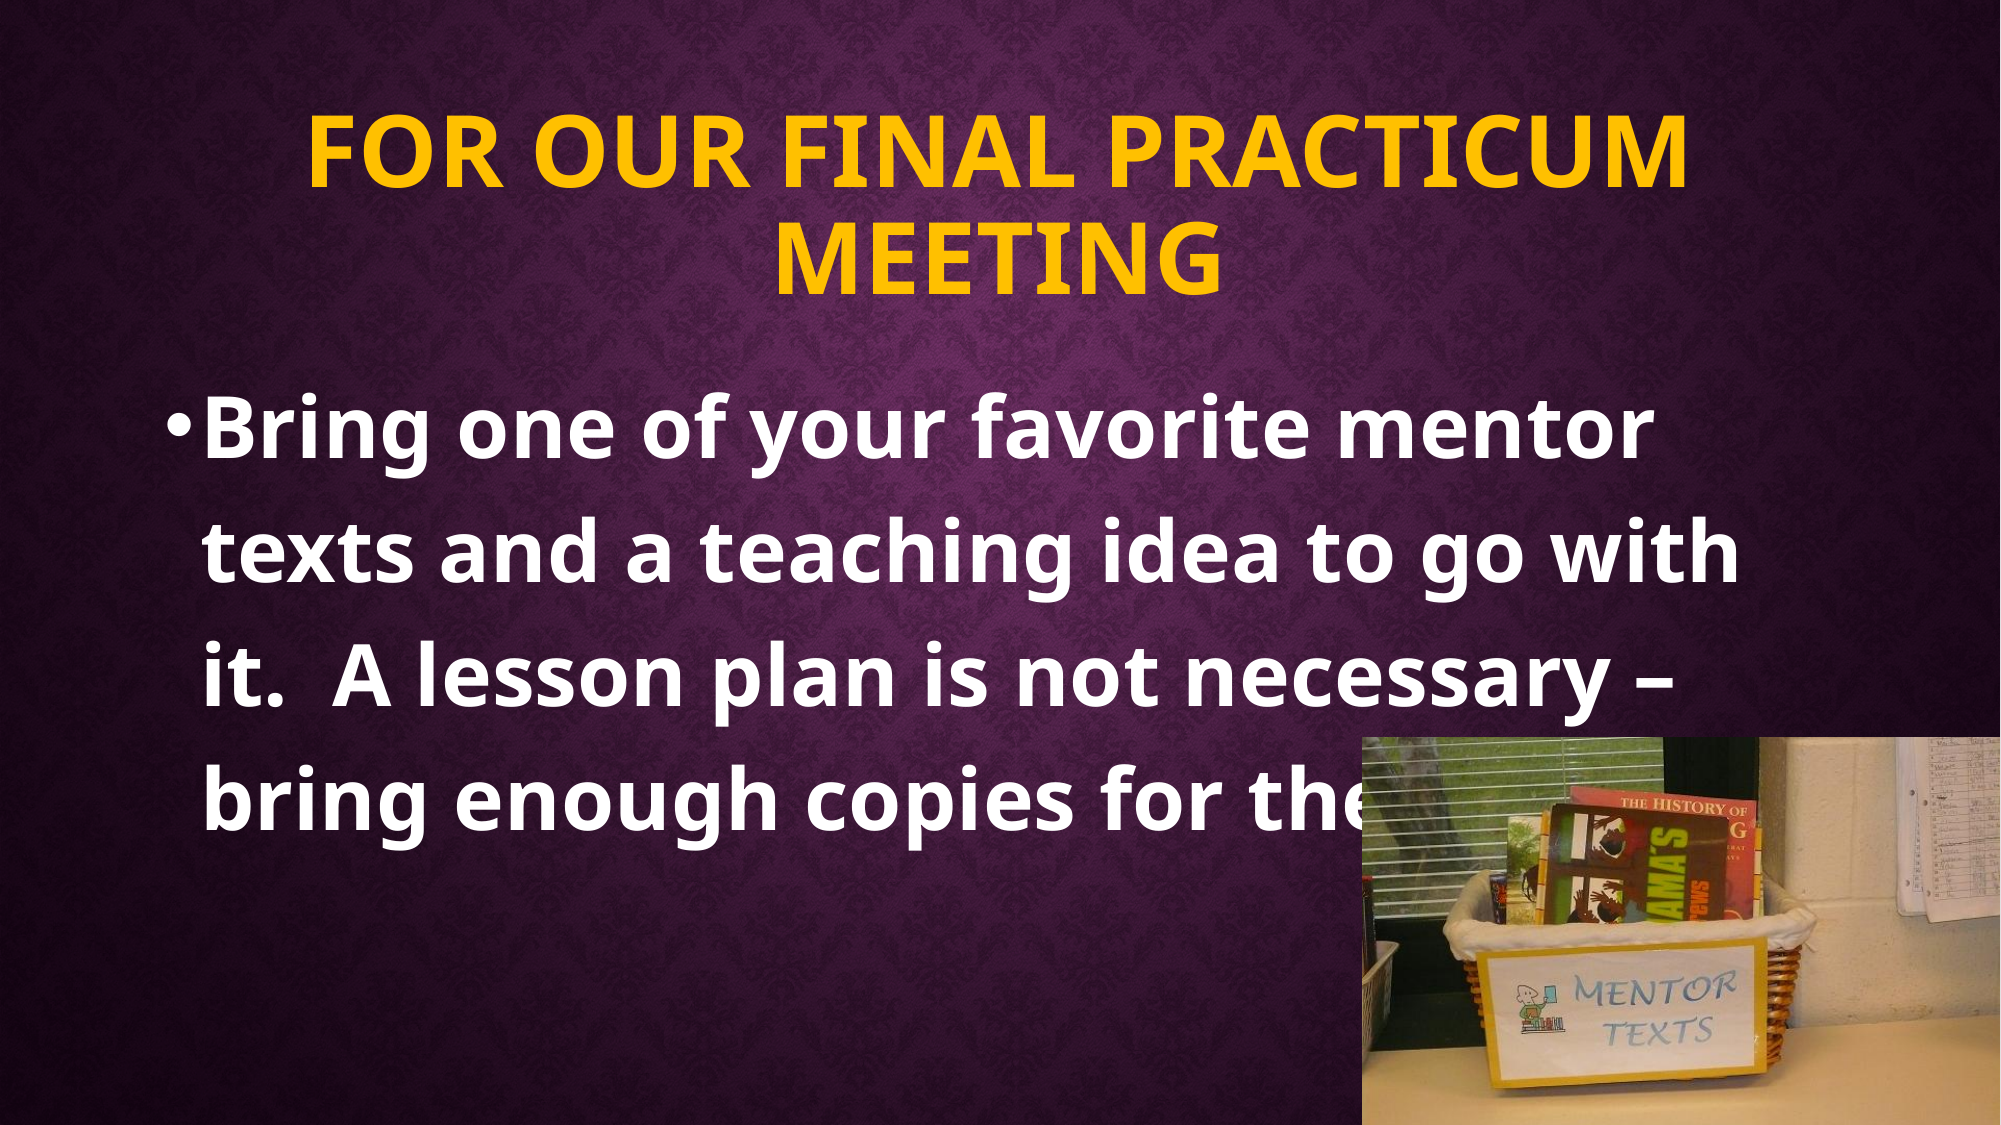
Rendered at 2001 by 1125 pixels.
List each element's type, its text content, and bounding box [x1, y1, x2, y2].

picture [1362, 737, 2000, 1125]
list Bring one of your favorite mentor texts and a teaching idea to go with it. A lesson plan is not necessary – bring enough copies for the class. [149, 343, 1849, 950]
title For our final practicum meeting [149, 99, 1849, 318]
